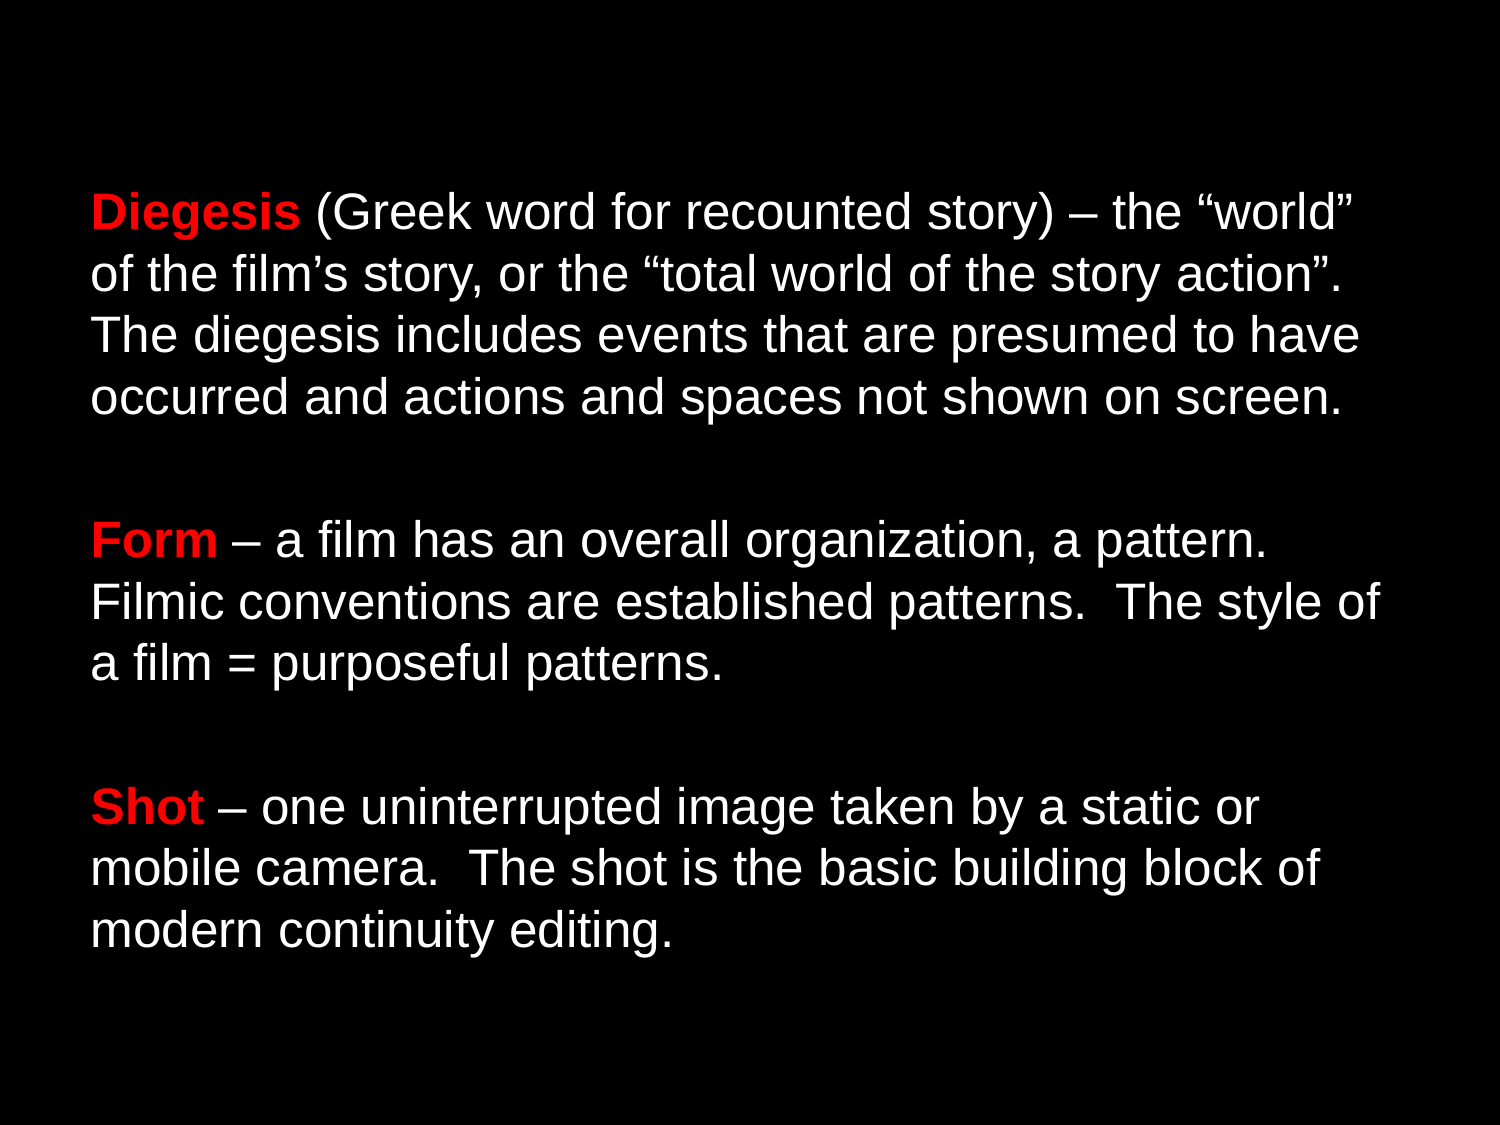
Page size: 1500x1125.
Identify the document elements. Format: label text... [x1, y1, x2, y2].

subtitle Diegesis (Greek word for recounted story) – the “world” of the film’s story, or the “total world of the story action”. The diegesis includes events that are presumed to have occurred and actions and spaces not shown on screen. Form – a film has an overall organization, a pattern. Filmic conventions are established patterns. The style of a film = purposeful patterns. Shot – one uninterrupted image taken by a static or mobile camera. The shot is the basic building block of modern continuity editing. [75, 170, 1426, 1125]
